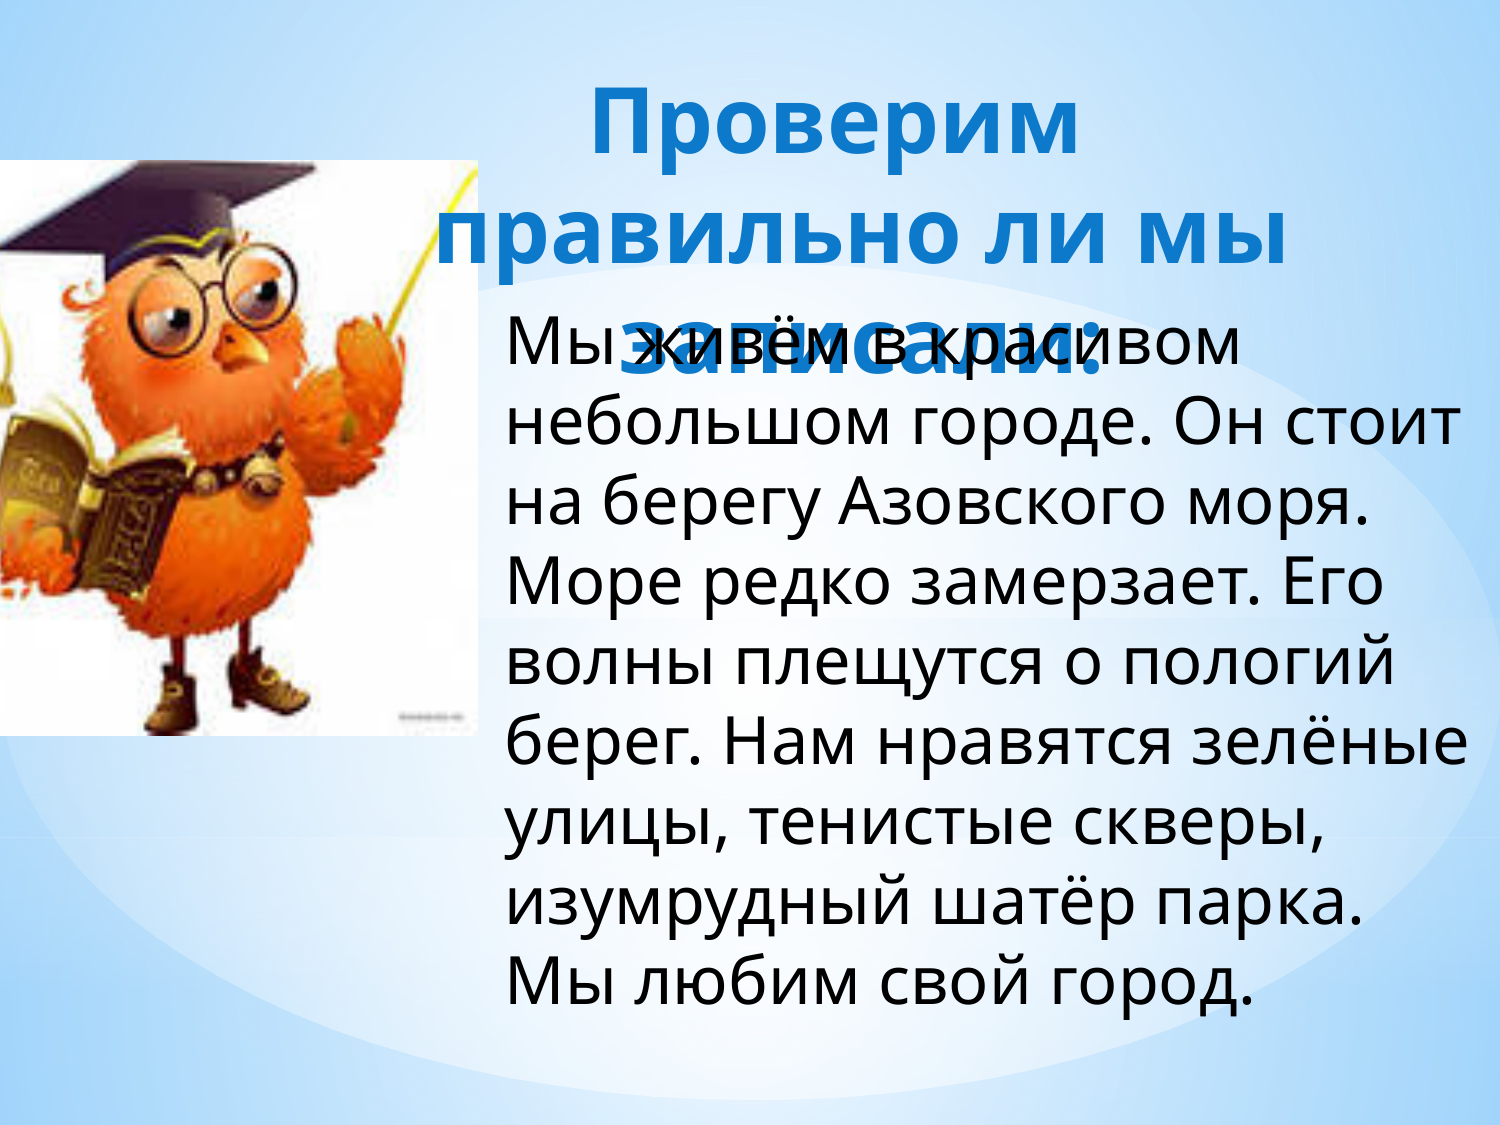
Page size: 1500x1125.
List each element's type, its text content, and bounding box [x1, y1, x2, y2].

picture [0, 160, 478, 736]
title Проверим правильно ли мы записали: [301, 54, 1370, 243]
text_box Мы живём в красивом небольшом городе. Он стоит на берегу Азовского моря. Море редко замерзает. Его волны плещутся о пологий берег. Нам нравятся зелёные улицы, тенистые скверы, изумрудный шатёр парка. Мы любим свой город. [490, 290, 1500, 1026]
